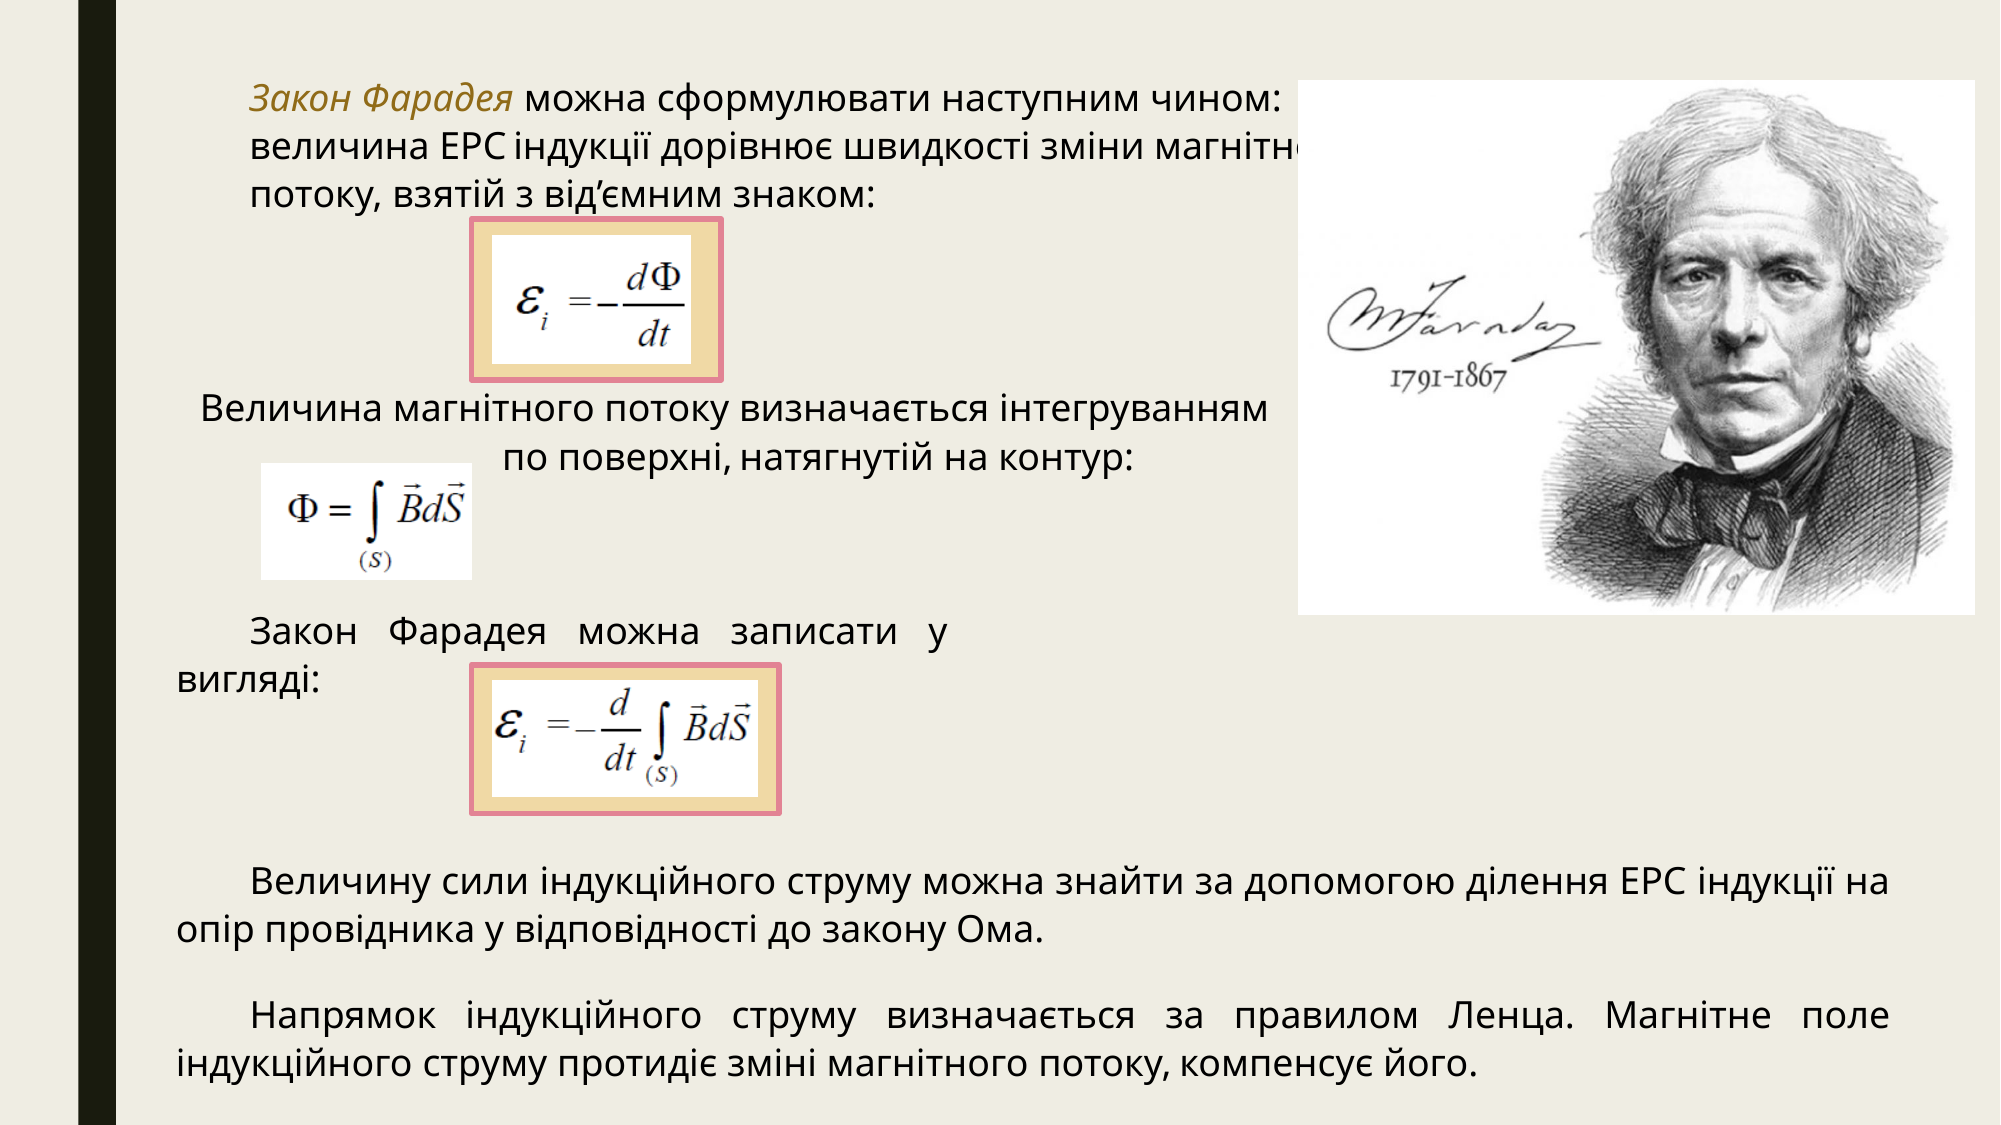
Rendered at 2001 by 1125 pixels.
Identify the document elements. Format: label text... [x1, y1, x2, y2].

text_box [469, 223, 724, 373]
text_box Величина магнітного потоку визначається інтегруванням по поверхні, натягнутій на контур: [111, 373, 1297, 485]
picture [1297, 80, 1975, 615]
text_box Закон Фарадея можна записати у вигляді: [161, 596, 963, 660]
text_box Закон Фарадея можна сформулювати наступним чином: величина ЕРС індукції дорівнює швидкості зміни магнітного потоку, взятій з від’ємним знаком: [160, 63, 1601, 223]
picture [492, 680, 758, 797]
picture [492, 235, 691, 364]
text_box [469, 662, 782, 816]
text_box Величину сили індукційного струму можна знайти за допомогою ділення ЕРС індукції на опір провідника у відповідності до закону Ома. Напрямок індукційного струму визначається за правилом Ленца. Магнітне поле індукційного струму протидіє зміні магнітного потоку, компенсує його. [160, 846, 1907, 1092]
picture [261, 463, 472, 581]
